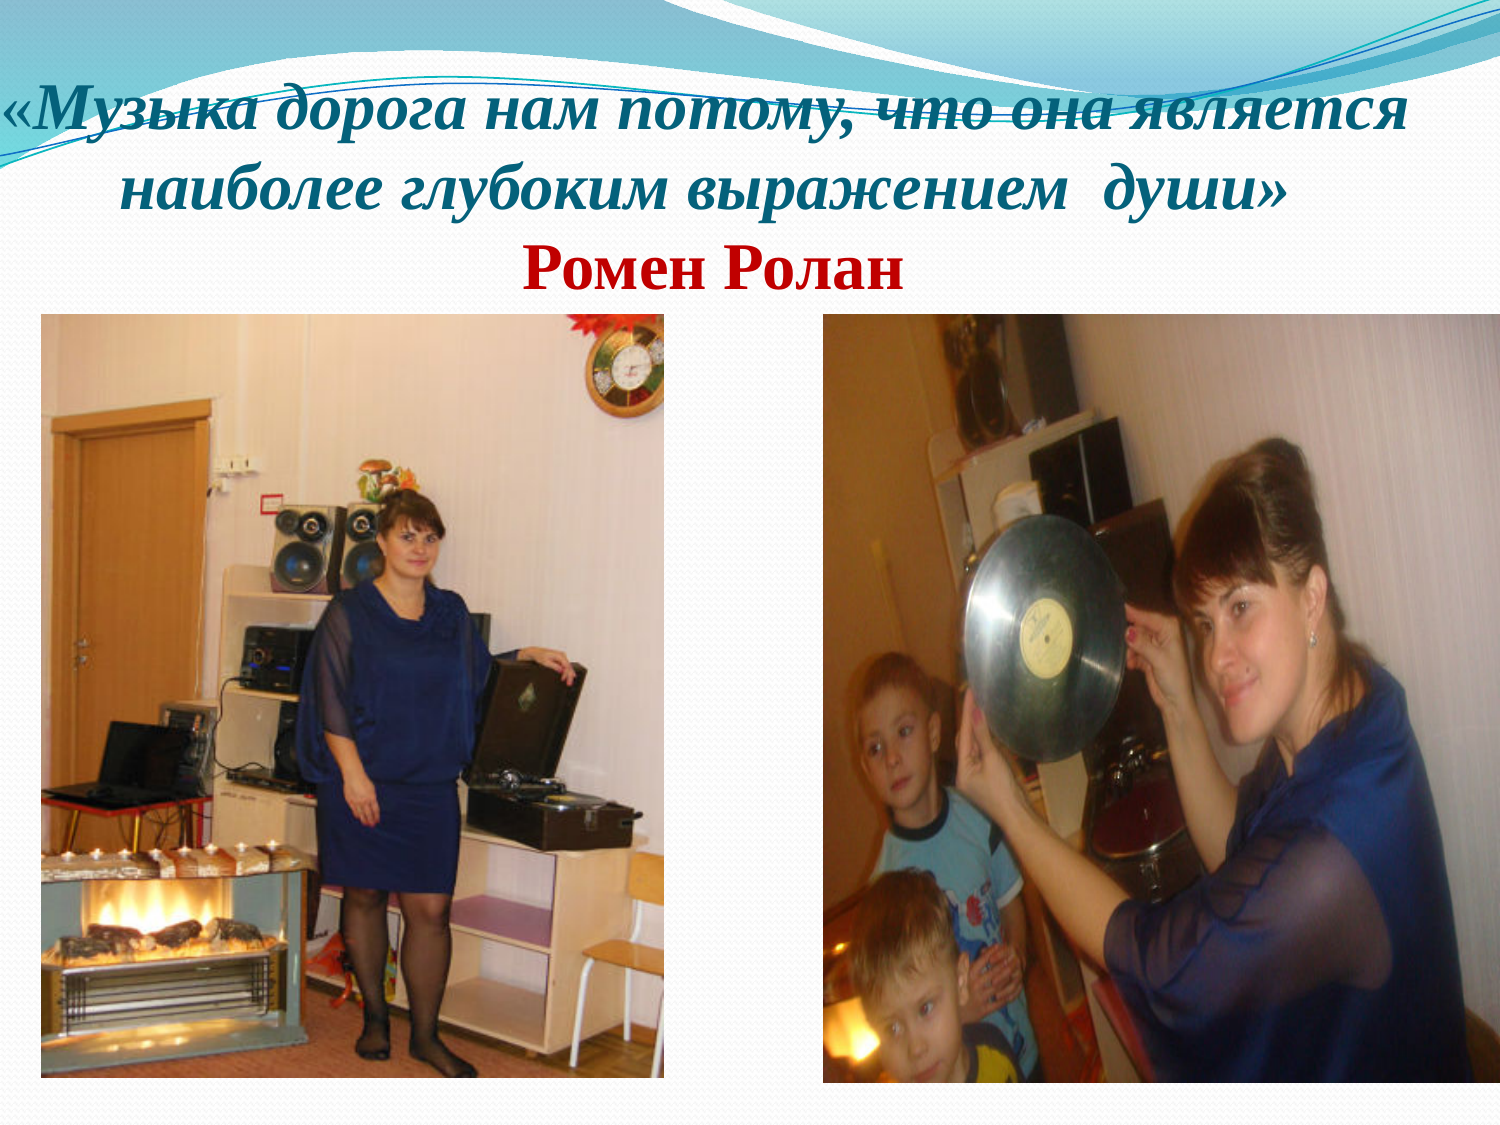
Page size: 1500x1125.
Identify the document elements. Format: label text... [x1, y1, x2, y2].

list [823, 314, 1500, 1083]
title «Музыка дорога нам потому, что она является наиболее глубоким выражением души» Ромен Ролан [0, 0, 1412, 303]
picture [40, 314, 665, 1078]
